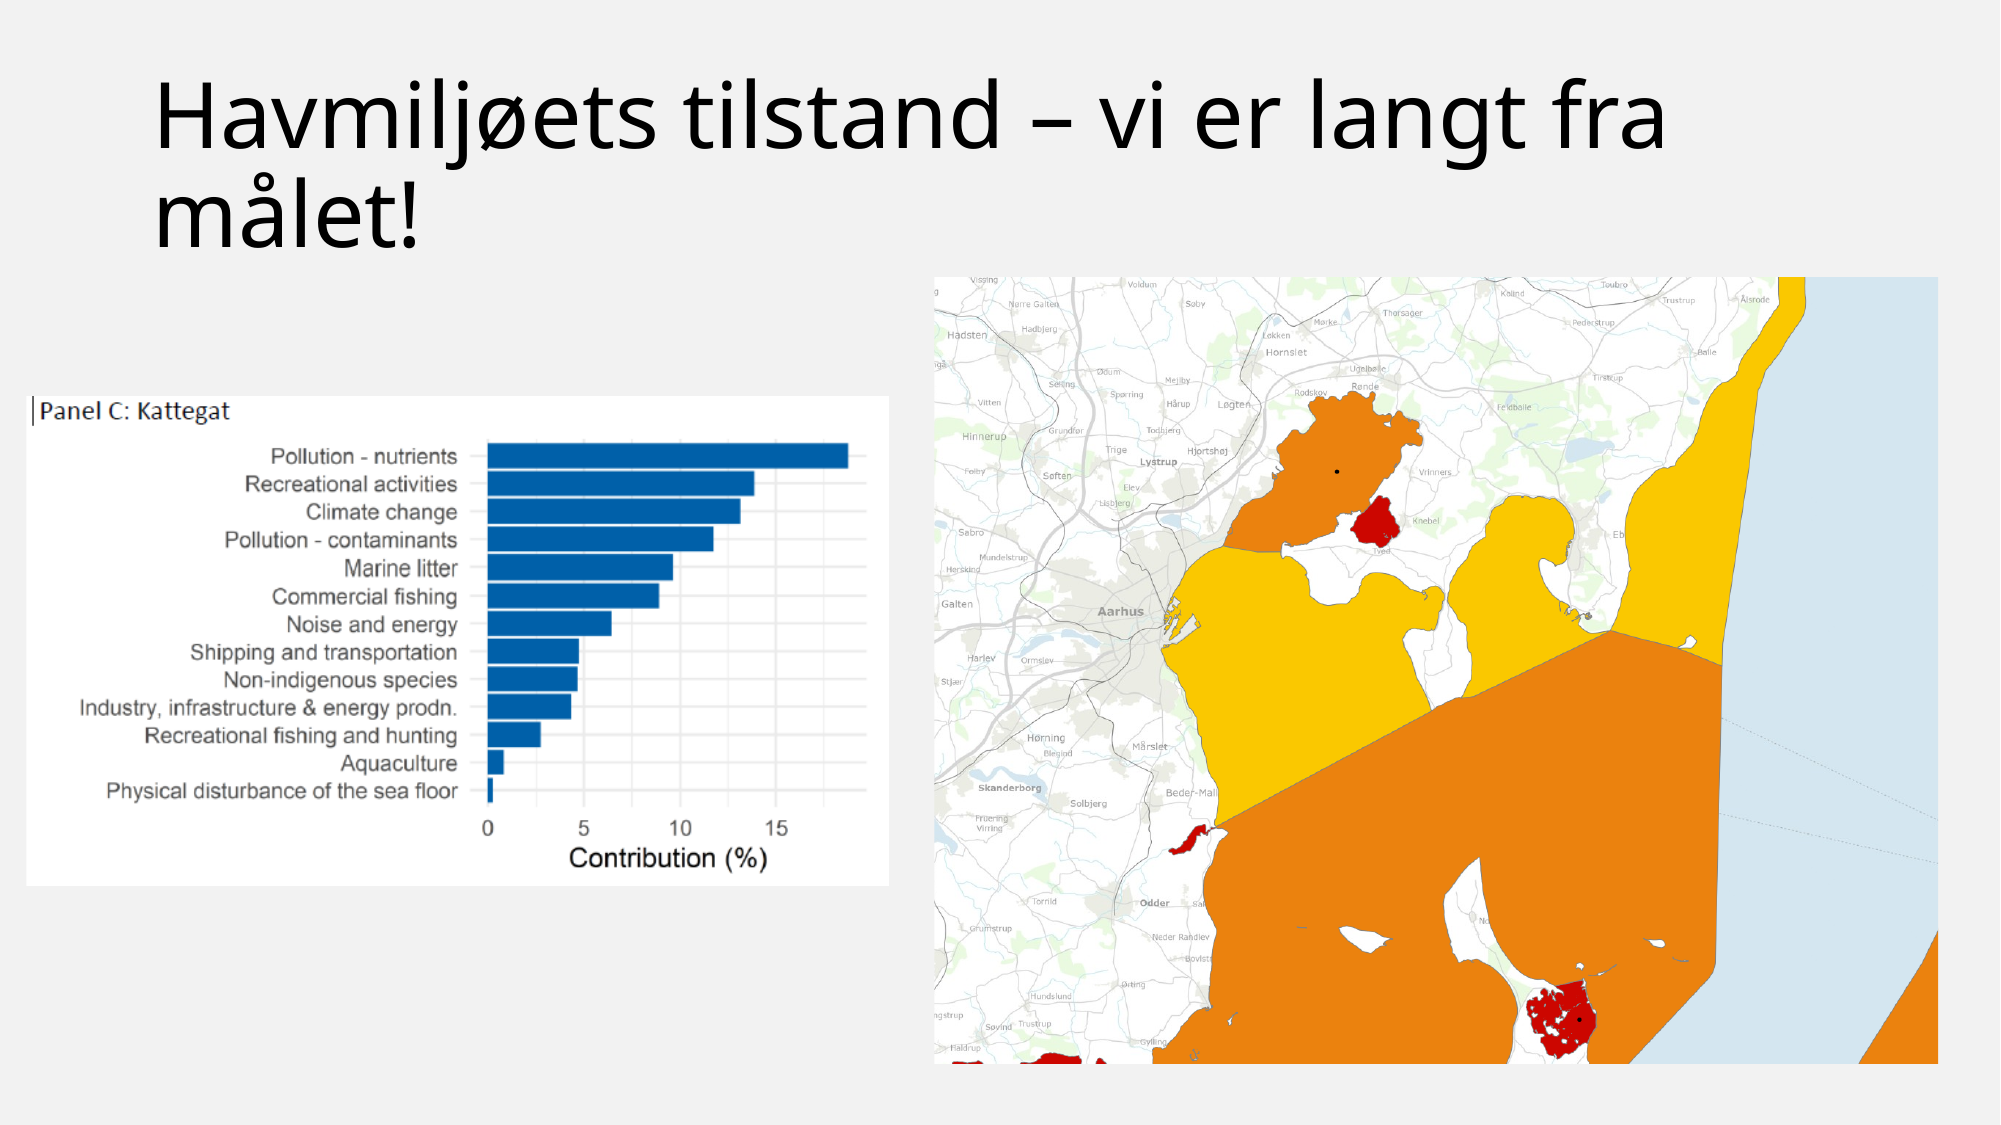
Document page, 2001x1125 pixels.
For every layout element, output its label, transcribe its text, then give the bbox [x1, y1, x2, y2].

title Havmiljøets tilstand – vi er langt fra målet! [137, 59, 1863, 278]
picture [934, 277, 1939, 1064]
picture [26, 396, 889, 886]
